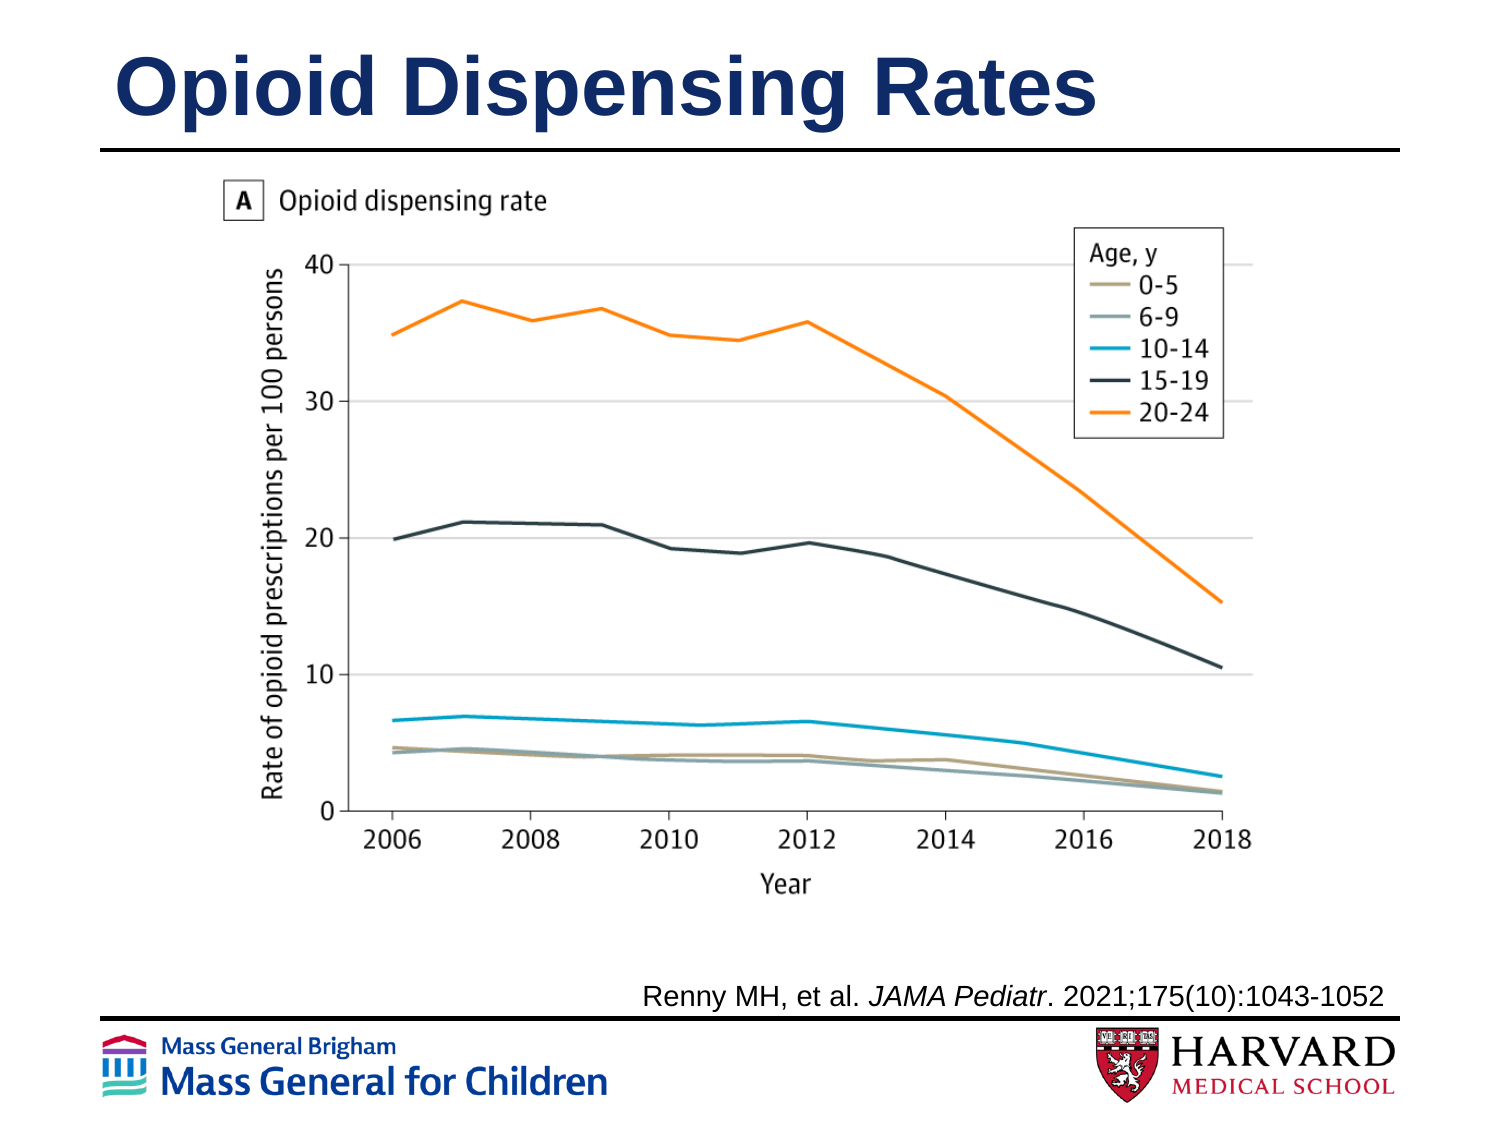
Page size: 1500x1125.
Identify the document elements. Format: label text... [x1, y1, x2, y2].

picture [1063, 1007, 1425, 1125]
title Opioid Dispensing Rates [99, 24, 1400, 138]
text_box Renny MH, et al. JAMA Pediatr. 2021;175(10):1043-1052 [99, 969, 1400, 1020]
picture [99, 1031, 609, 1100]
picture [217, 174, 1283, 901]
